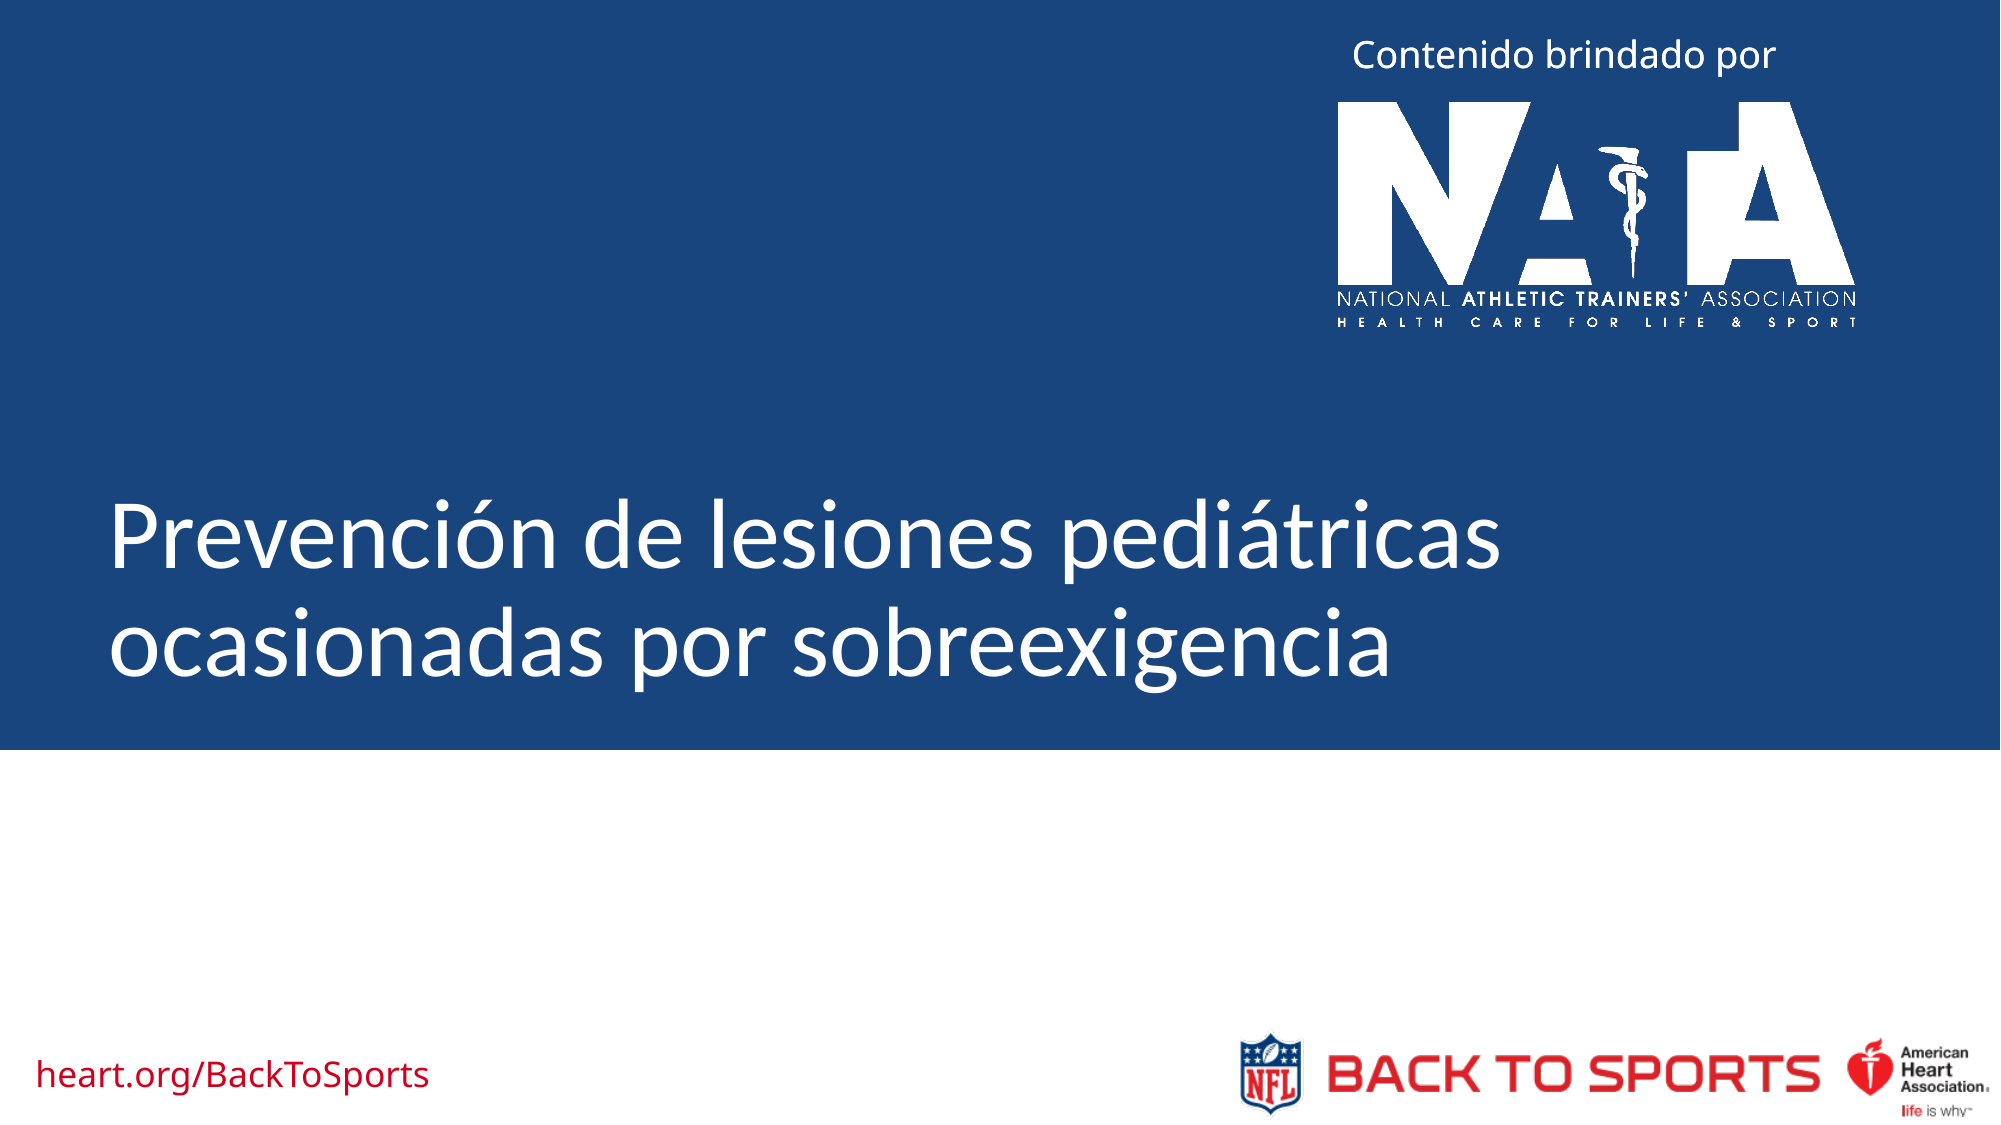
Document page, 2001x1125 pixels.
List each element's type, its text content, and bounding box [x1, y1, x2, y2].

title Prevención de lesiones pediátricas ocasionadas por sobreexigencia [94, 0, 1921, 705]
picture [1338, 102, 1855, 328]
text_box Contenido brindado por [1151, 24, 1978, 324]
